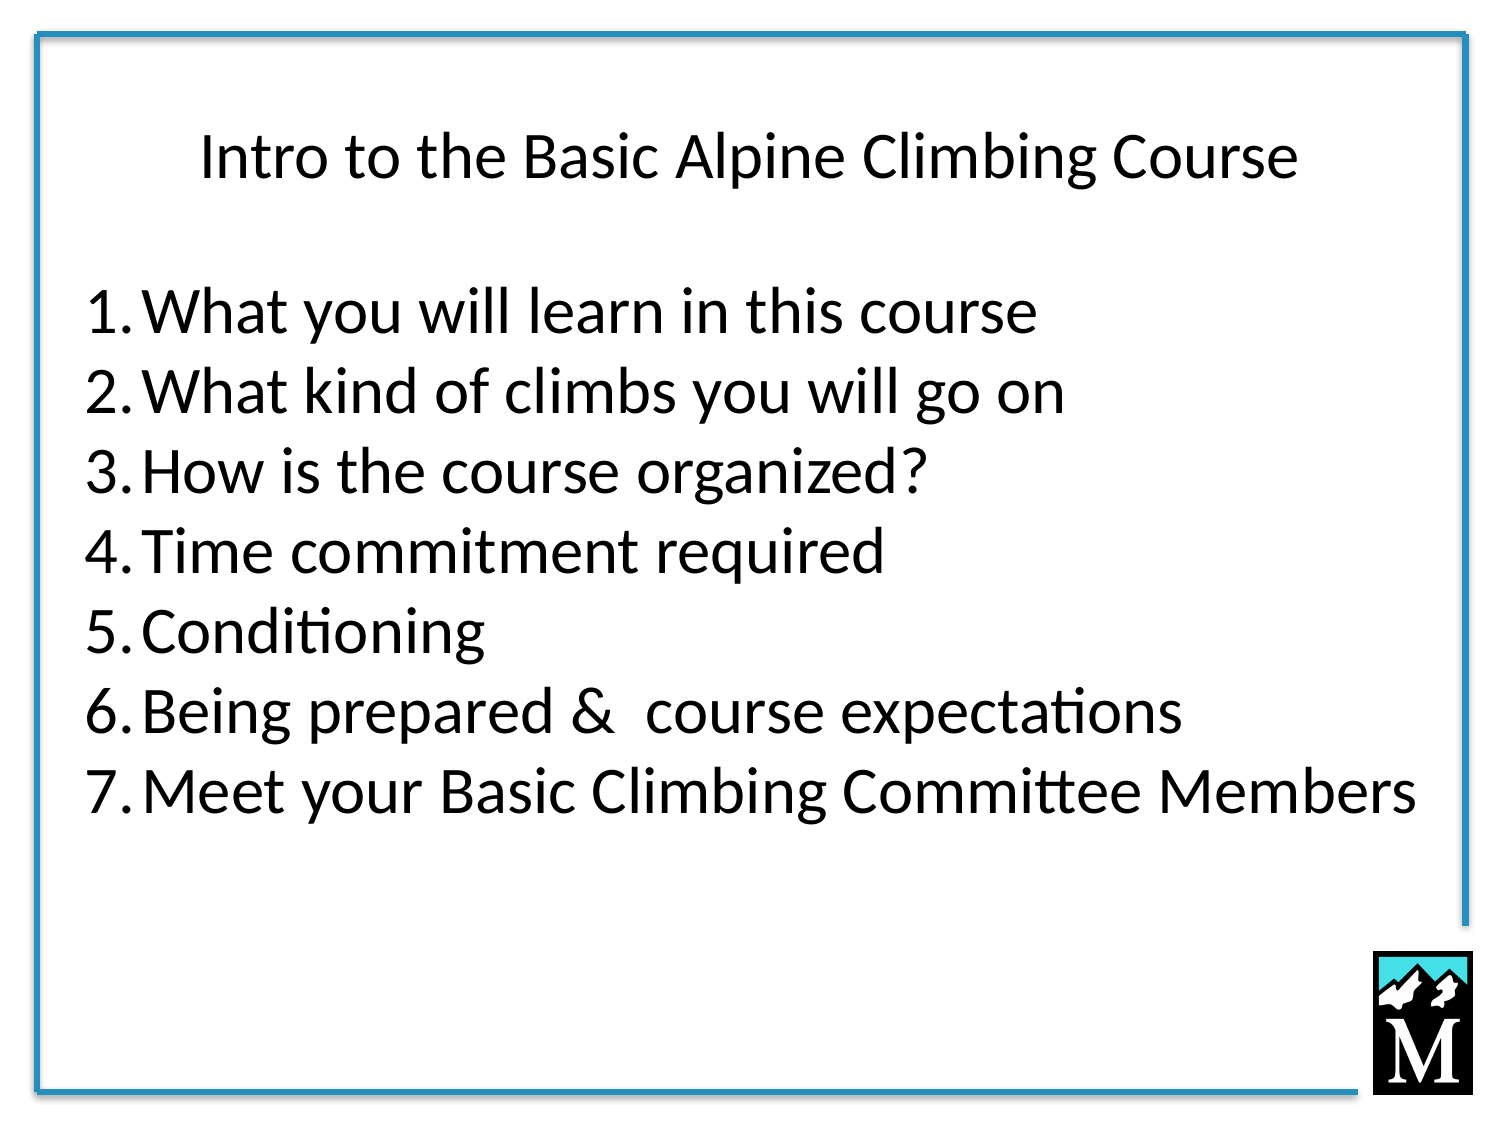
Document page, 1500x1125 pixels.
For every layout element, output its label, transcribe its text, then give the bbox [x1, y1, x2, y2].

title Intro to the Basic Alpine Climbing Course [51, 97, 1449, 223]
picture [1373, 951, 1473, 1095]
list What you will learn in this course What kind of climbs you will go on How is the course organized? Time commitment required Conditioning Being prepared & course expectations Meet your Basic Climbing Committee Members [51, 252, 1449, 1000]
